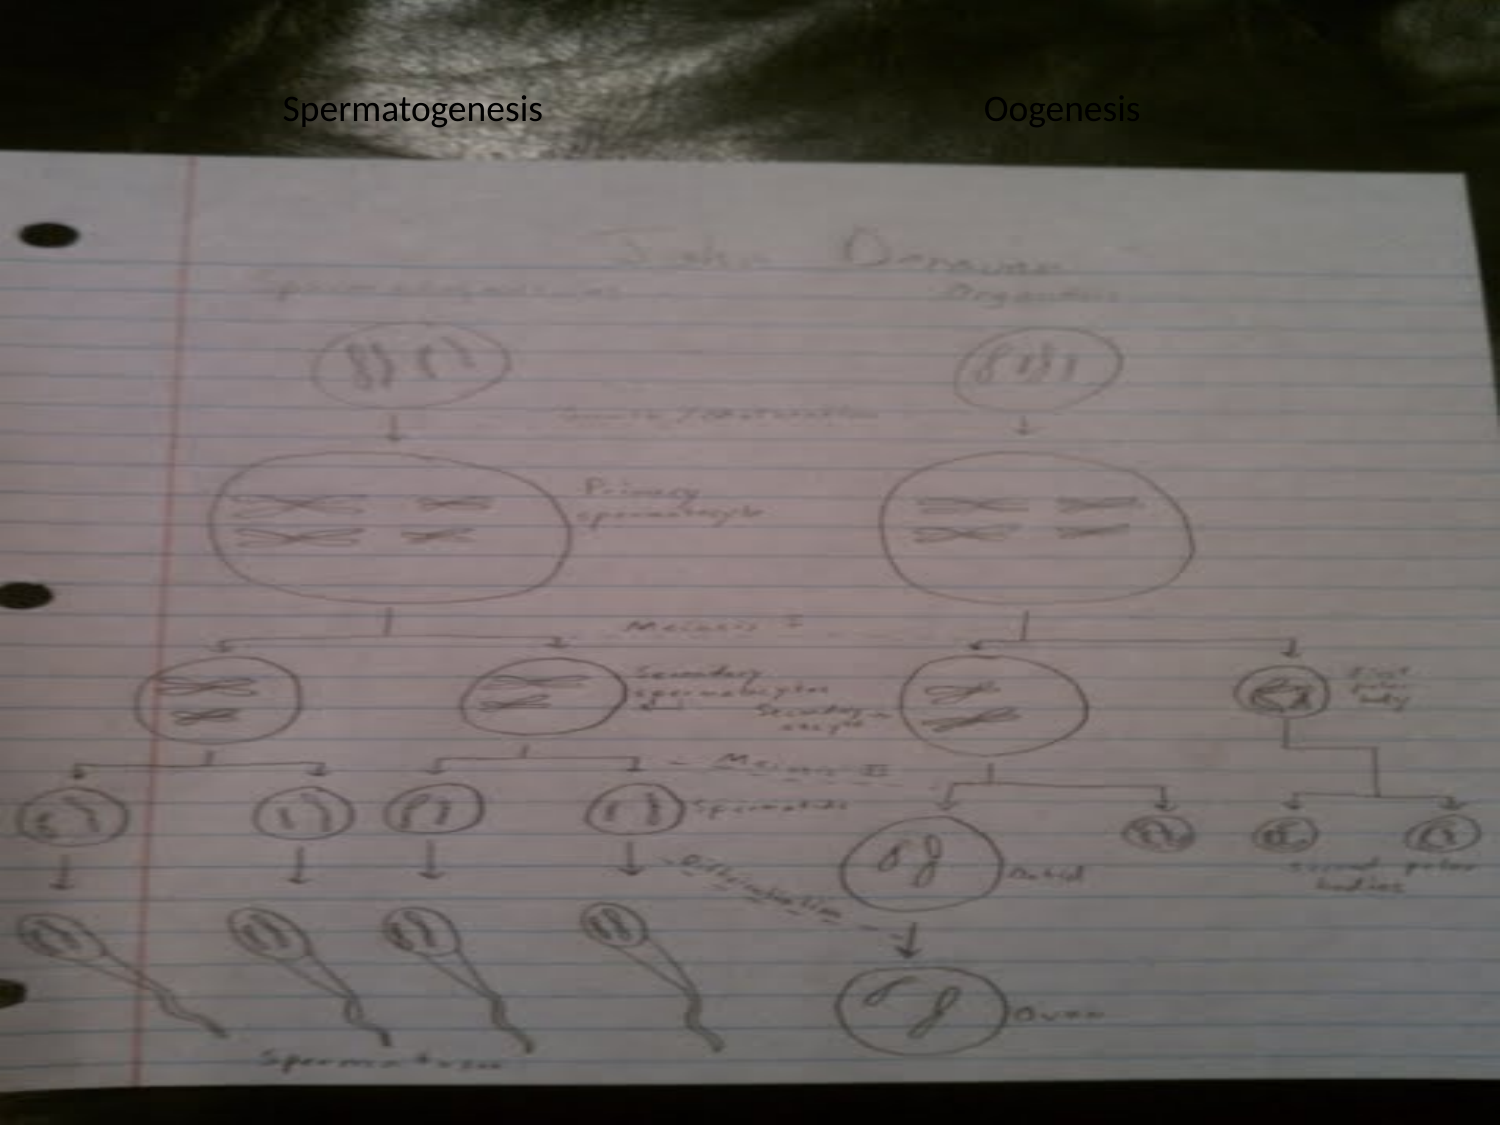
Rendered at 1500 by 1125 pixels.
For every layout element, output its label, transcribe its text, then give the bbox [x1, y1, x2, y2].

picture [0, 0, 1500, 1125]
title Spermatogenesis Oogenesis [37, 12, 1388, 200]
